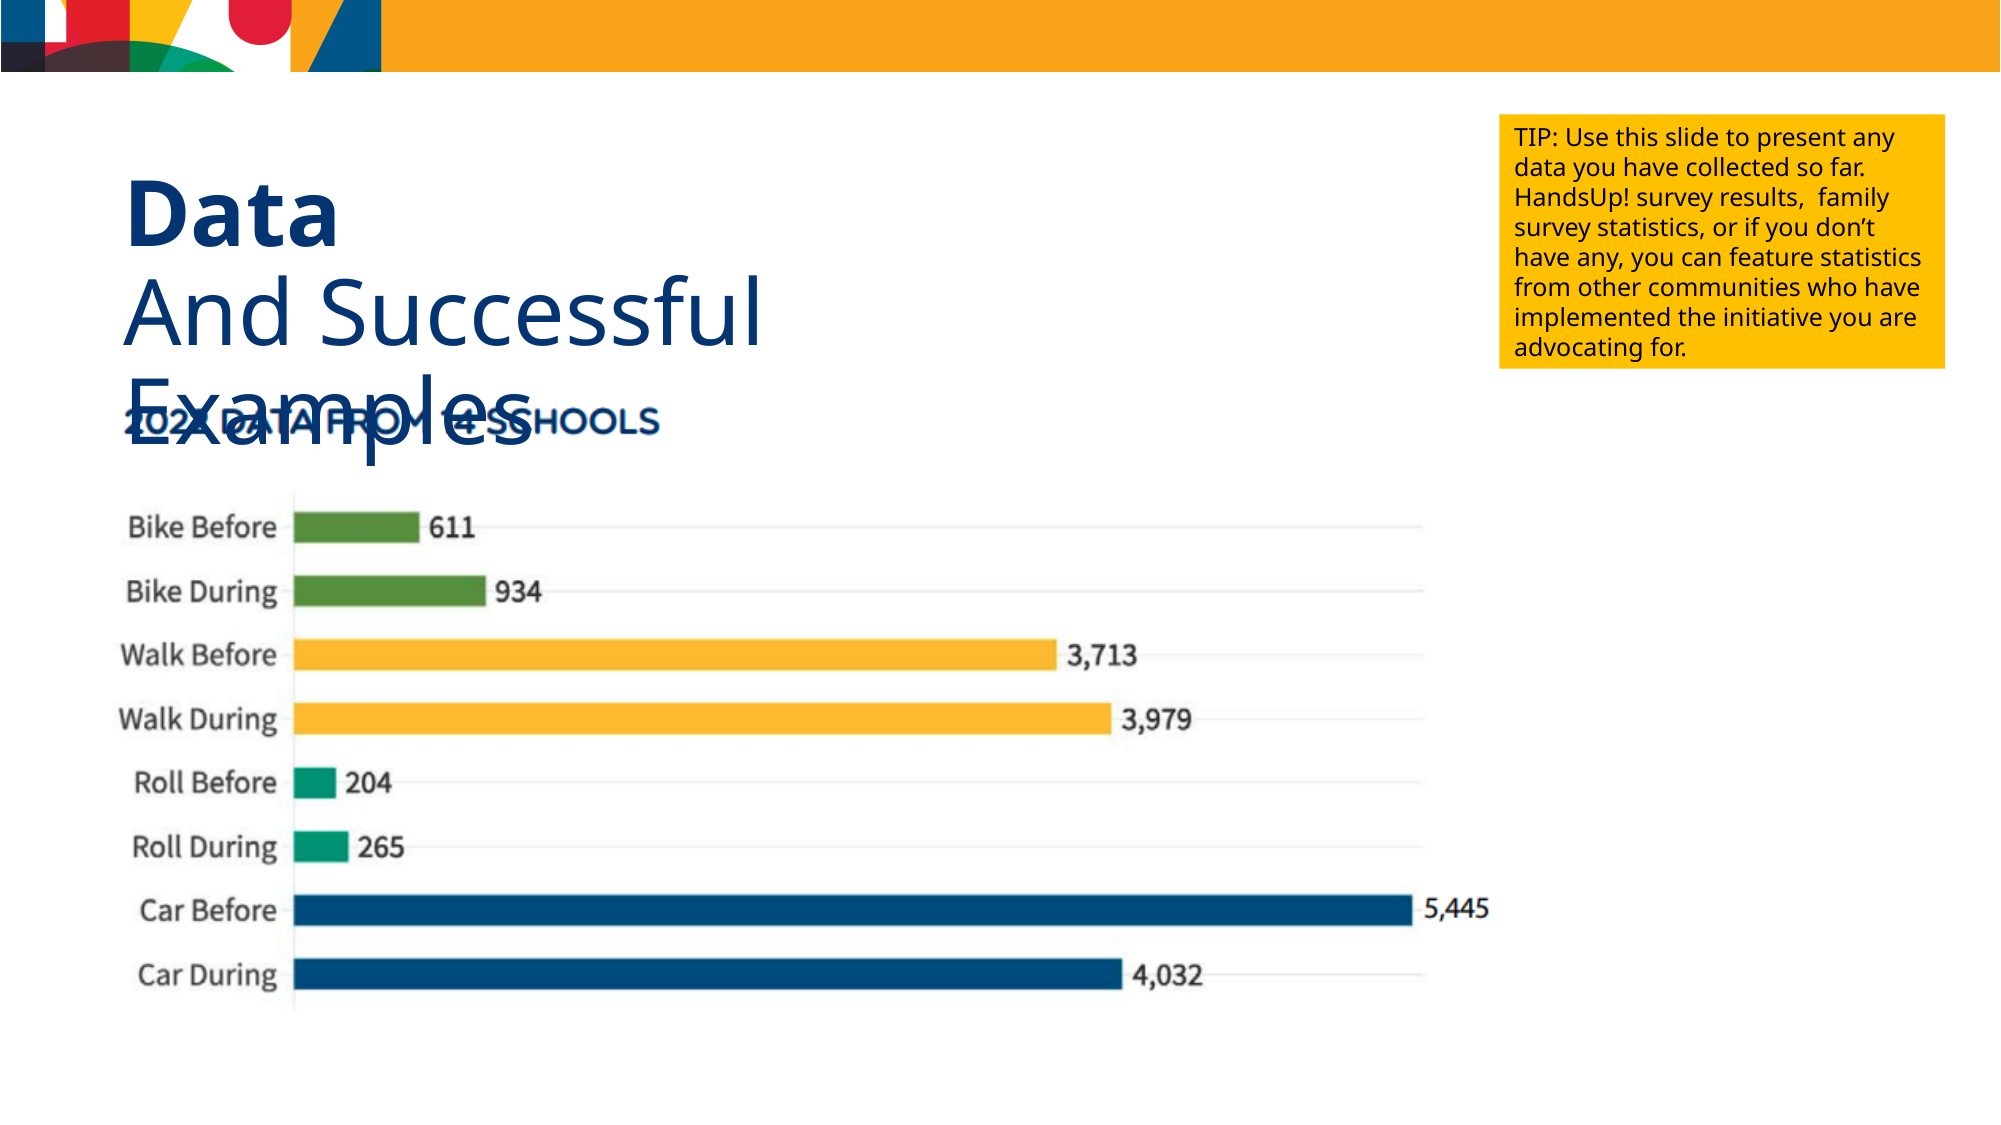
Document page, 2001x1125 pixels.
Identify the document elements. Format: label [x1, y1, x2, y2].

list [80, 360, 1541, 1074]
picture [0, 0, 2000, 1125]
